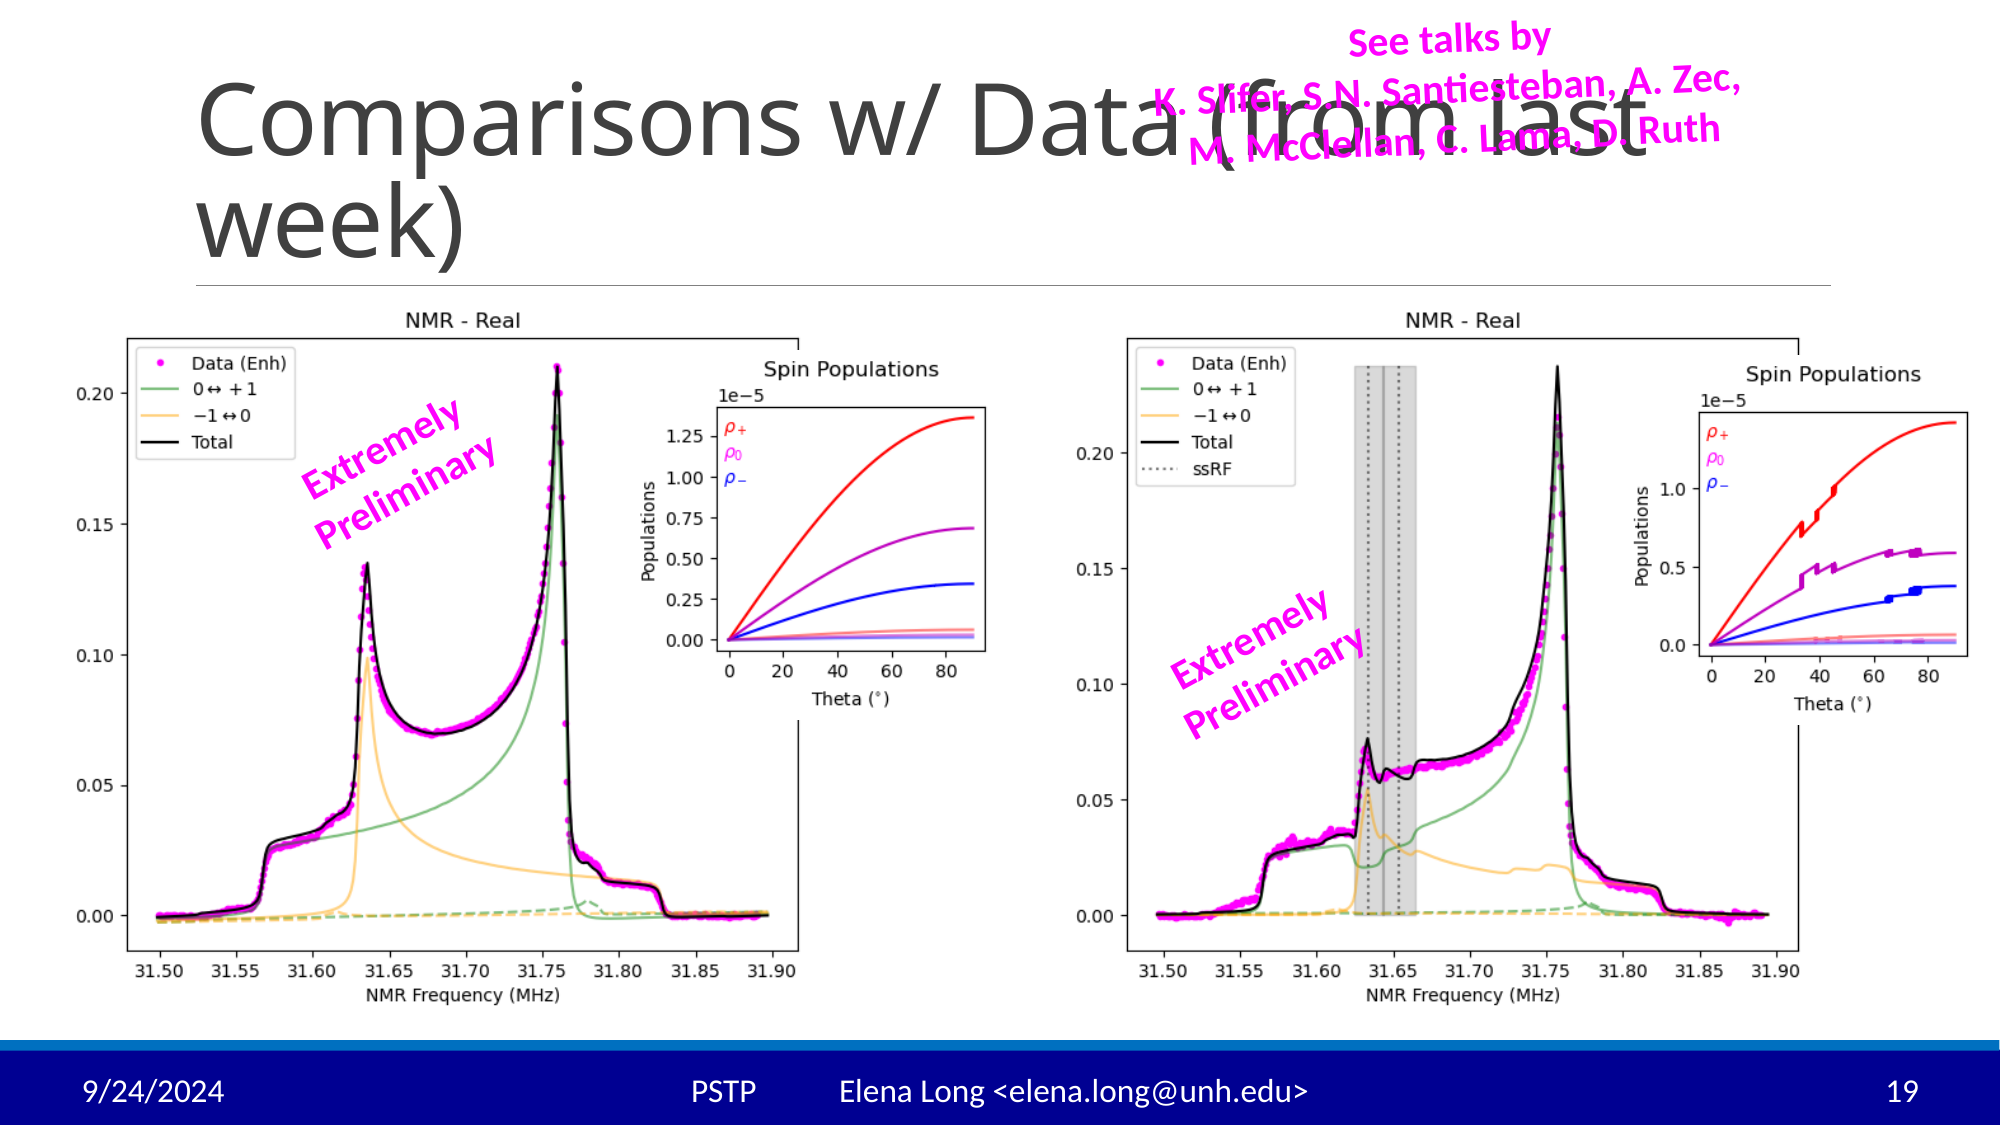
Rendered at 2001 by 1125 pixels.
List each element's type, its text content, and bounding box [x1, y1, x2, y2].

footer PSTP Elena Long <elena.long@unh.edu> [291, 1059, 1709, 1120]
slide_number 19 [1770, 1059, 1934, 1120]
picture [23, 297, 1020, 1019]
title Comparisons w/ Data (from last week) [180, 47, 1830, 285]
picture [1024, 308, 1980, 1018]
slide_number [66, 1059, 291, 1120]
text_box See talks by K. Slifer, S.N. Santiesteban, A. Zec, M. McClellan, C. Lama, D. Ruth [1135, 0, 1770, 183]
